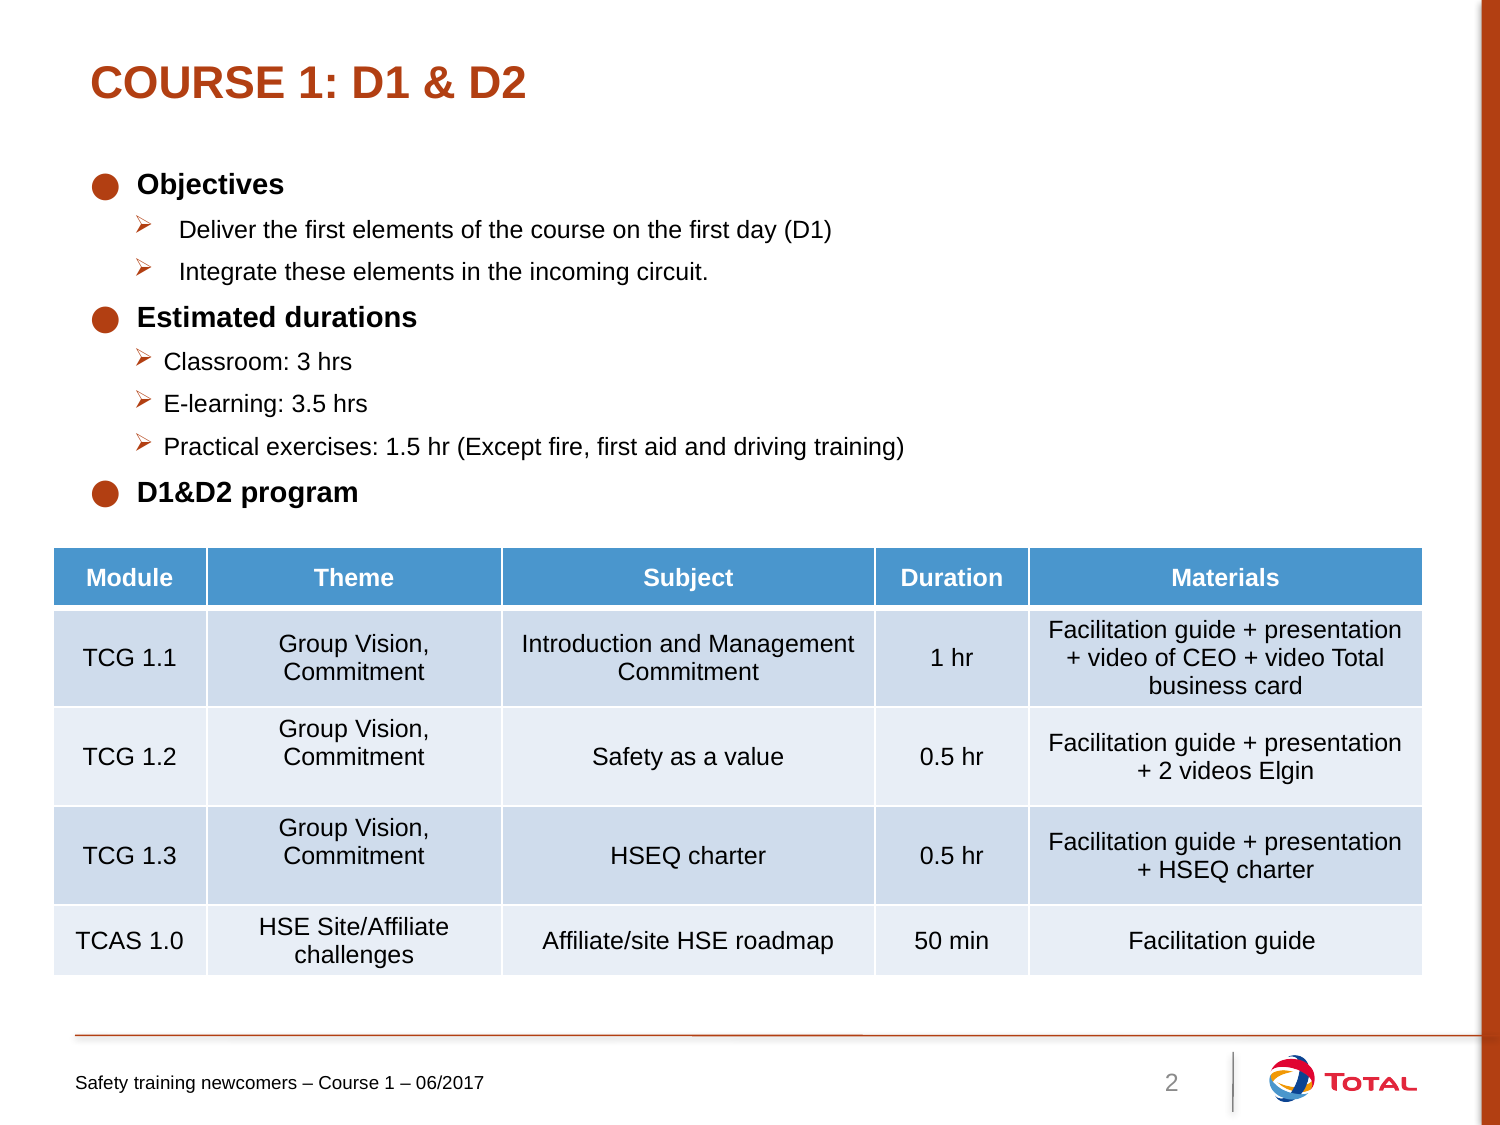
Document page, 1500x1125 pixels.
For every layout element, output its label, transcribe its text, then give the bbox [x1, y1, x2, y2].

footer Safety training newcomers – Course 1 – 06/2017 [75, 1051, 988, 1112]
table_cell HSE Site/Affiliate challenges [208, 906, 501, 975]
table_cell Affiliate/site HSE roadmap [503, 906, 874, 975]
table_header Subject [503, 548, 874, 605]
table_cell 0.5 hr [876, 708, 1028, 805]
table_cell 0.5 hr [876, 807, 1028, 904]
table_cell Group Vision, Commitment [208, 807, 501, 904]
table_cell TCAS 1.0 [54, 906, 206, 975]
table_cell TCG 1.3 [54, 807, 206, 904]
table_cell Facilitation guide + presentation + 2 videos Elgin [1030, 708, 1422, 805]
table_cell TCG 1.1 [54, 611, 206, 706]
table_cell 1 hr [876, 611, 1028, 706]
table_header Module [54, 548, 206, 605]
table_cell Group Vision, Commitment [208, 708, 501, 805]
table_cell HSEQ charter [503, 807, 874, 904]
table_cell Group Vision, Commitment [208, 611, 501, 706]
table_cell Introduction and Management Commitment [503, 611, 874, 706]
list Objectives Deliver the first elements of the course on the first day (D1) Integrate these elements in the incoming circuit. Estimated durations Classroom: 3 hrs E-learning: 3.5 hrs Practical exercises: 1.5 hr (Except fire, first aid and driving training) D1&D2 program [75, 158, 1424, 504]
table_cell 50 min [876, 906, 1028, 975]
table_cell Facilitation guide [1030, 906, 1422, 975]
slide_number 2 [1074, 1051, 1194, 1112]
title Course 1: D1 & D2 [75, 45, 1424, 150]
table_header Theme [208, 548, 501, 605]
table_cell Facilitation guide + presentation + HSEQ charter [1030, 807, 1422, 904]
picture [1260, 1045, 1426, 1112]
table_cell Facilitation guide + presentation + video of CEO + video Total business card [1030, 611, 1422, 706]
table_header Duration [876, 548, 1028, 605]
table_header Materials [1030, 548, 1422, 605]
table_cell TCG 1.2 [54, 708, 206, 805]
table_cell Safety as a value [503, 708, 874, 805]
